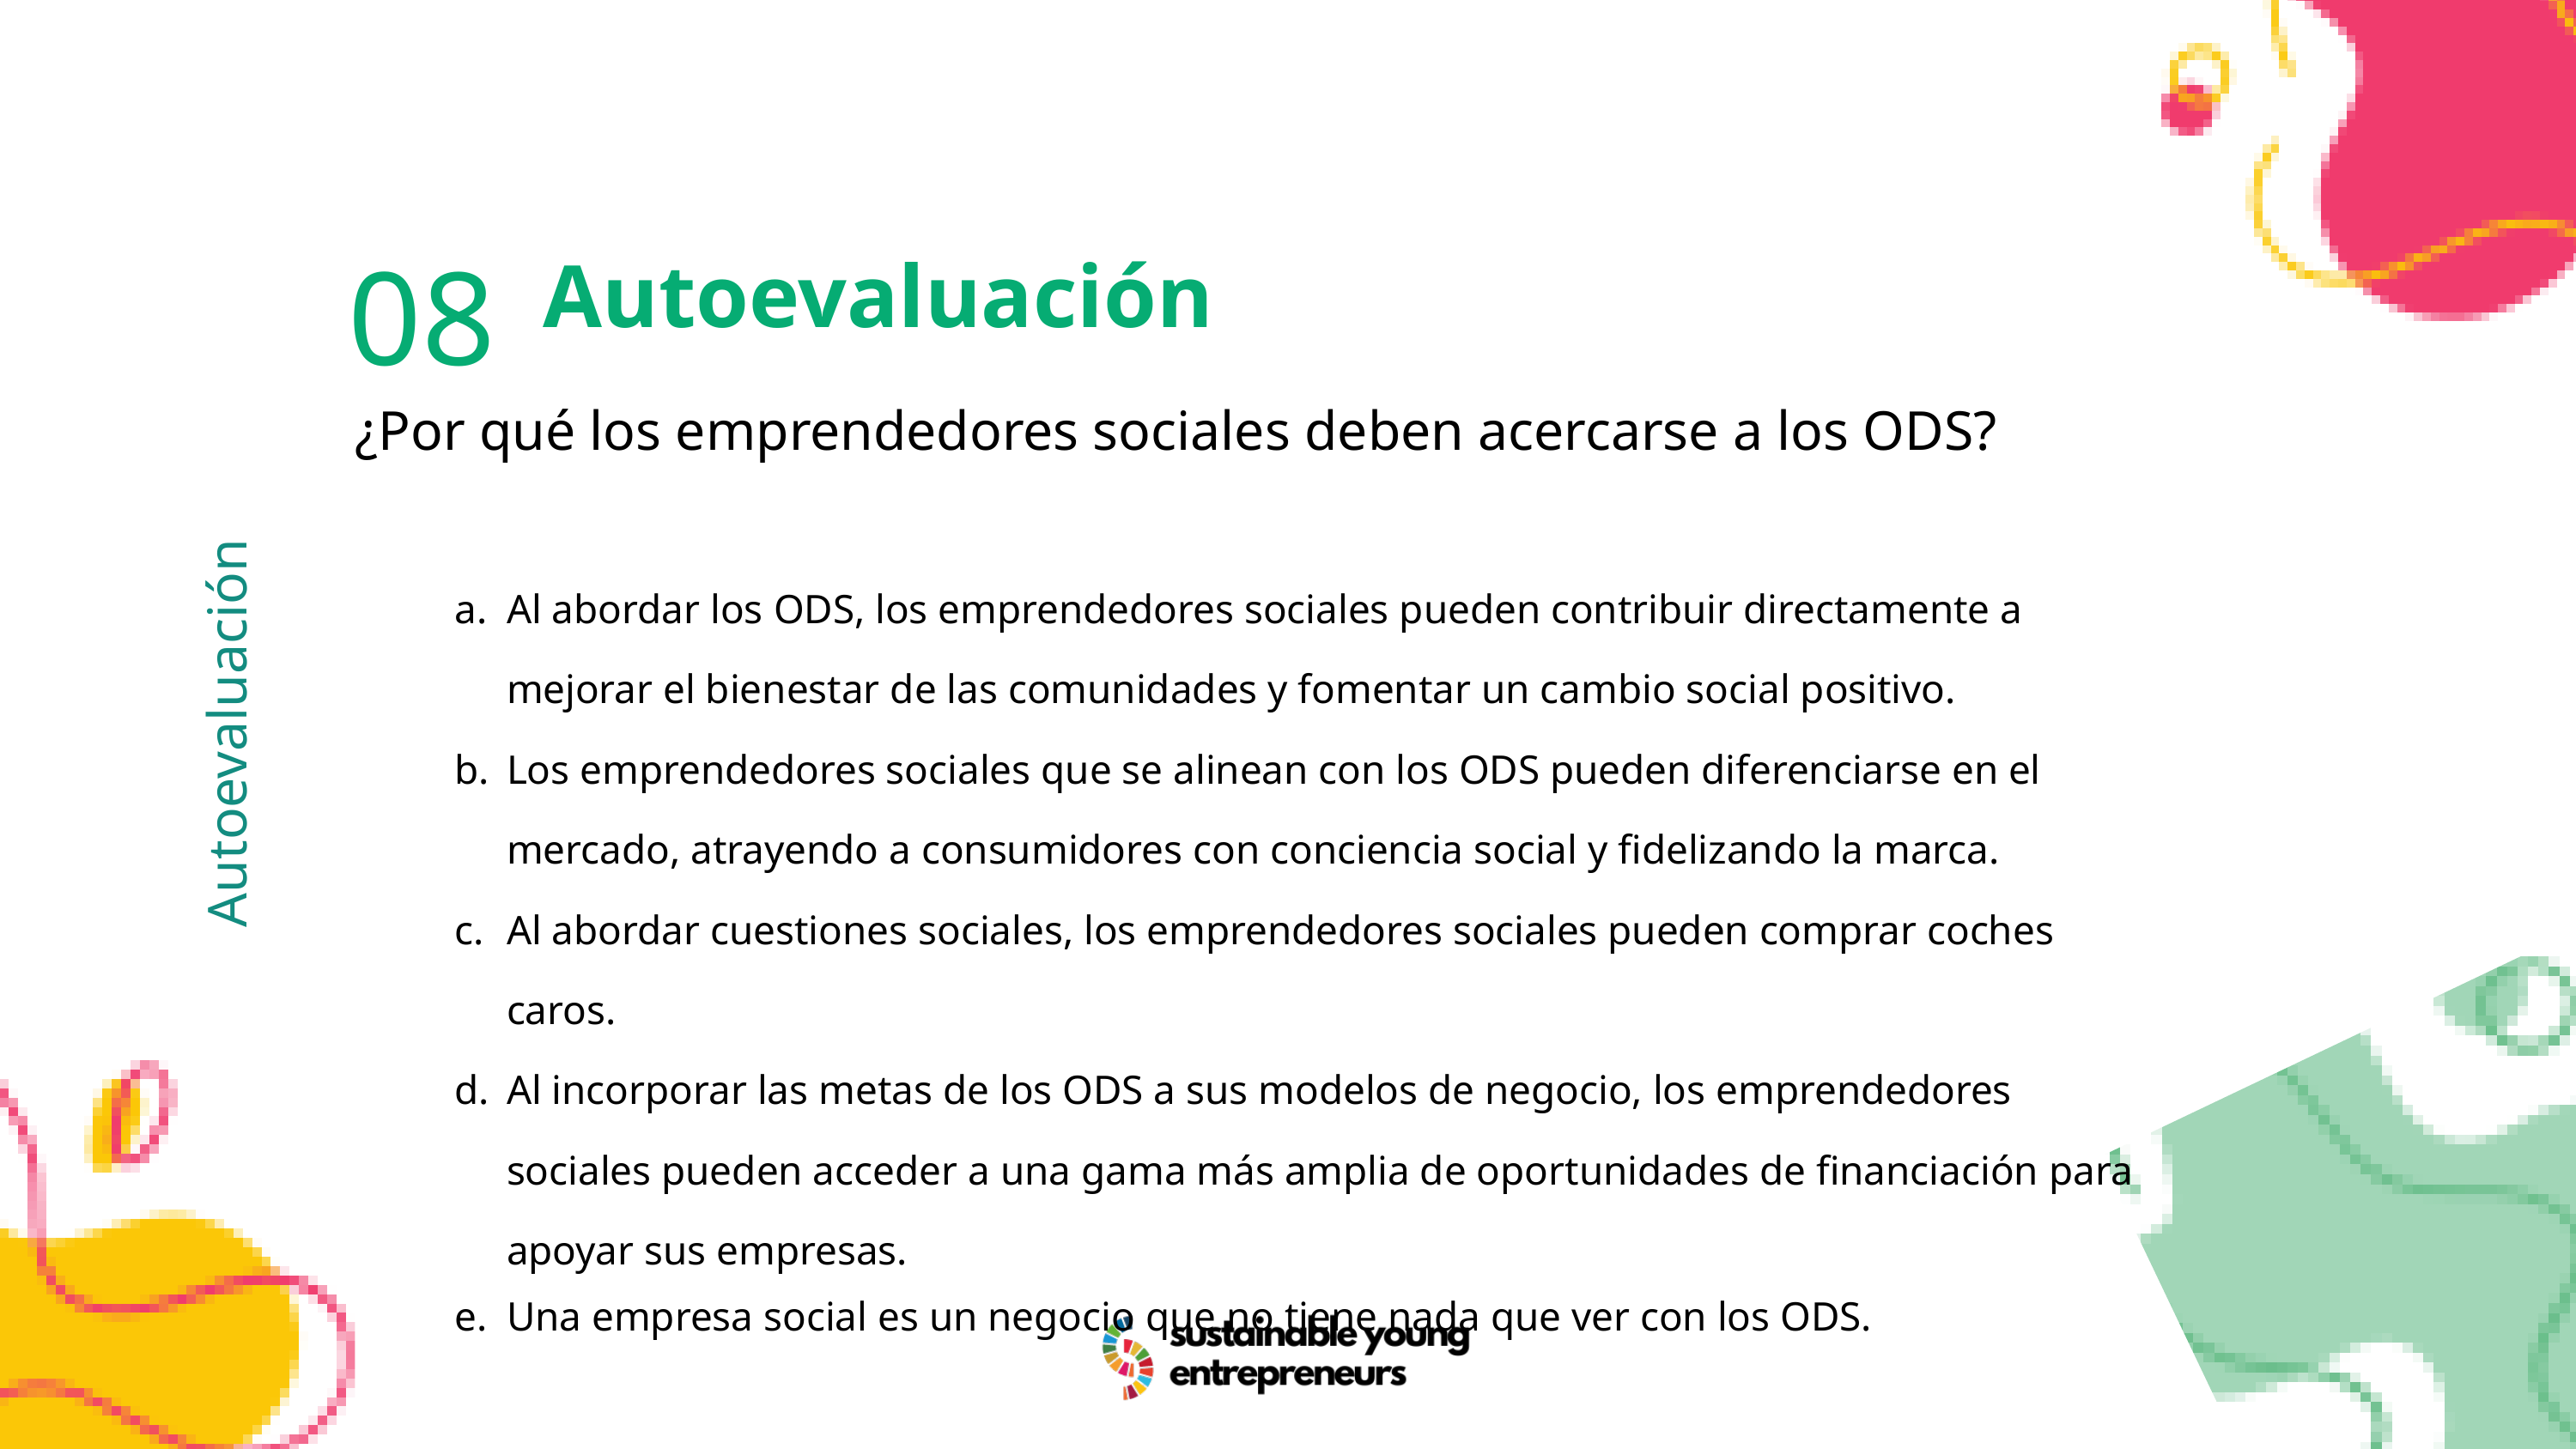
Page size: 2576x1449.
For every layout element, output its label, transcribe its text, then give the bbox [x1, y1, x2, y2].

text_box Autoevaluación [543, 200, 1370, 345]
text_box [1086, 1339, 1490, 1416]
text_box Al abordar los ODS, los emprendedores sociales pueden contribuir directamente a mejorar el bienestar de las comunidades y fomentar un cambio social positivo. Los emprendedores sociales que se alinean con los ODS pueden diferenciarse en el mercado, atrayendo a consumidores con conciencia social y fidelizando la marca. Al abordar cuestiones sociales, los emprendedores sociales pueden comprar coches caros. Al incorporar las metas de los ODS a sus modelos de negocio, los emprendedores sociales pueden acceder a una gama más amplia de oportunidades de financiación para apoyar sus empresas. Una empresa social es un negocio que no tiene nada que ver con los ODS. [441, 551, 2154, 1339]
text_box ¿Por qué los emprendedores sociales deben acercarse a los ODS? [355, 370, 2018, 461]
text_box [2154, 930, 2576, 1449]
text_box [2154, 0, 2576, 330]
text_box Autoevaluación [148, 451, 258, 928]
text_box [0, 1014, 355, 1449]
text_box 08 [301, 173, 544, 391]
